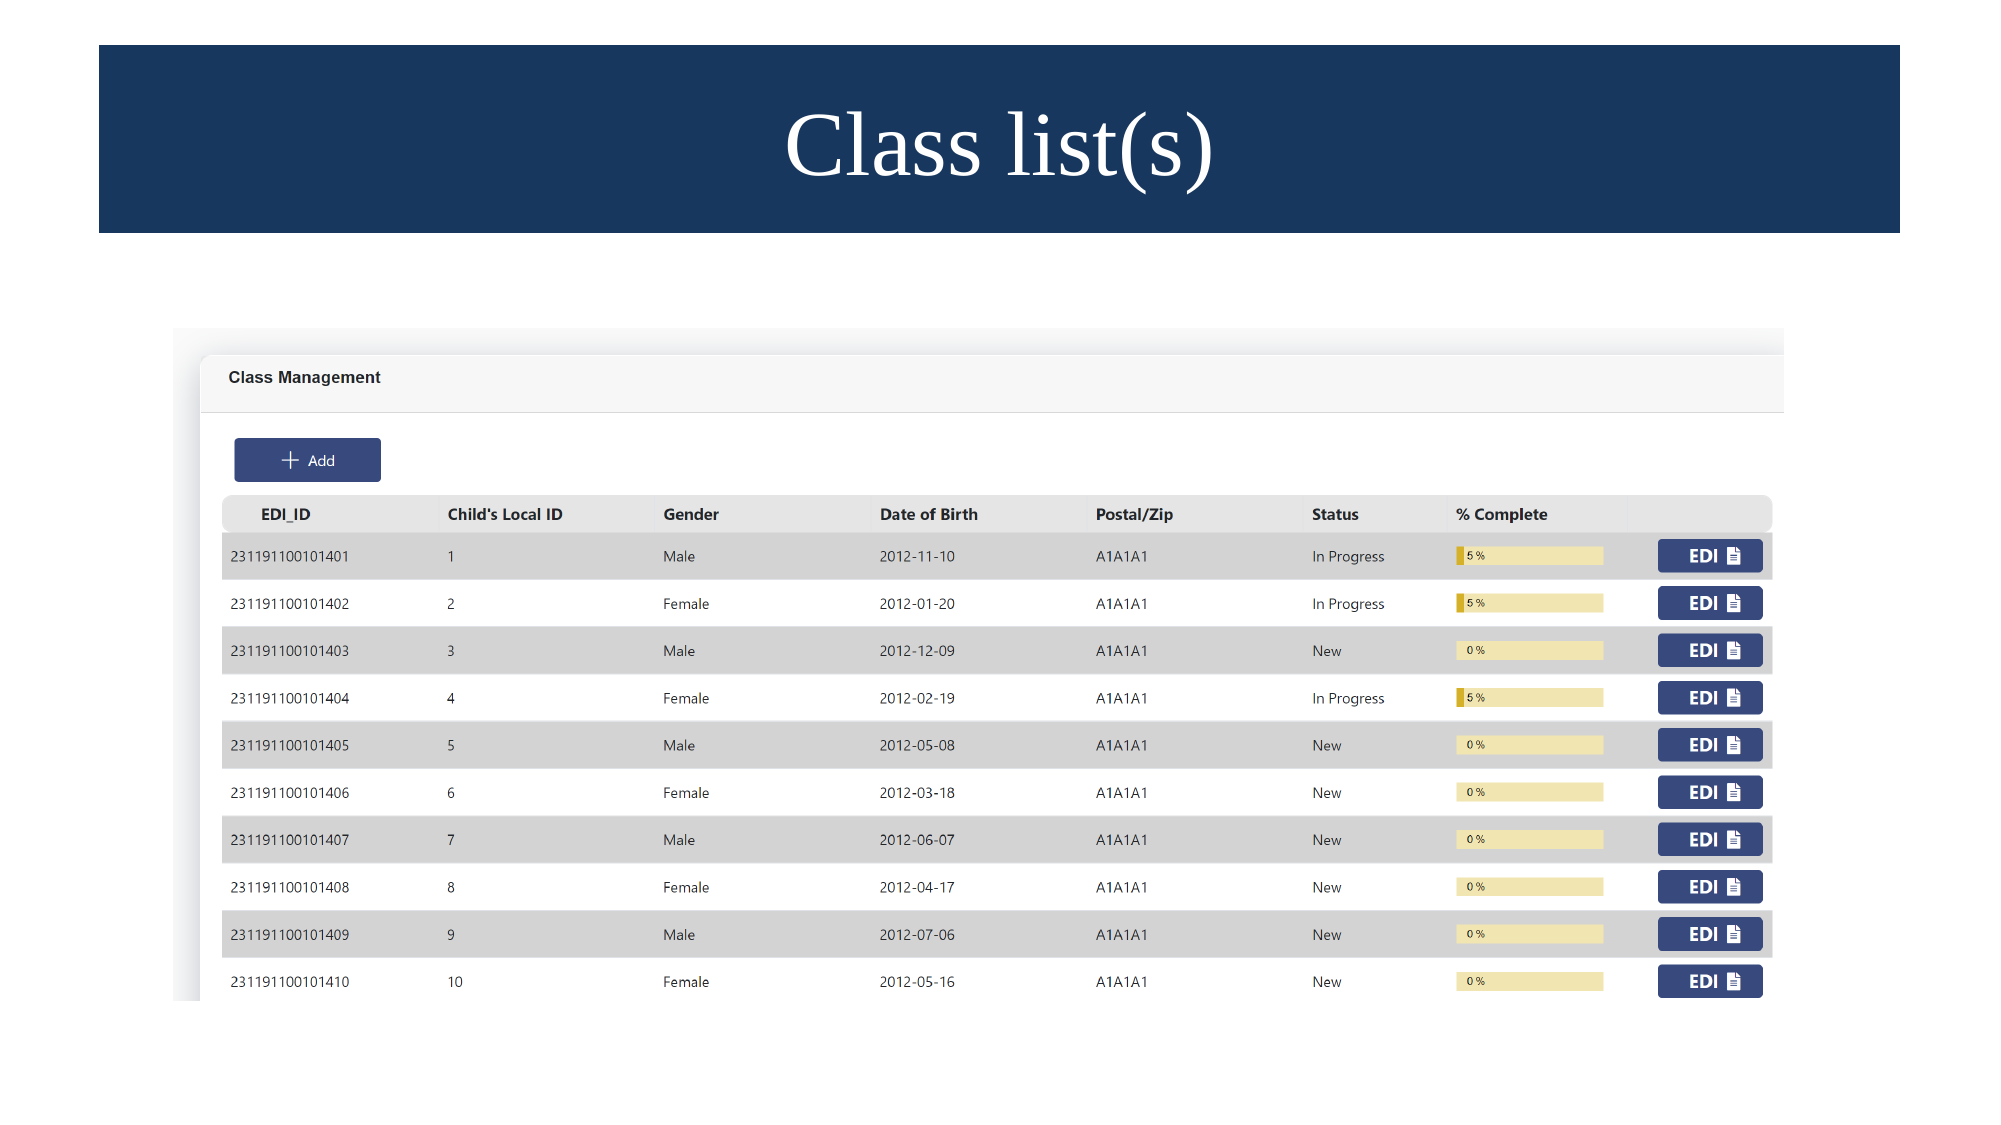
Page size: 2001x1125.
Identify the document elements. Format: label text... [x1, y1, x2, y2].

picture [172, 328, 1784, 1001]
title Class list(s) [99, 45, 1900, 233]
